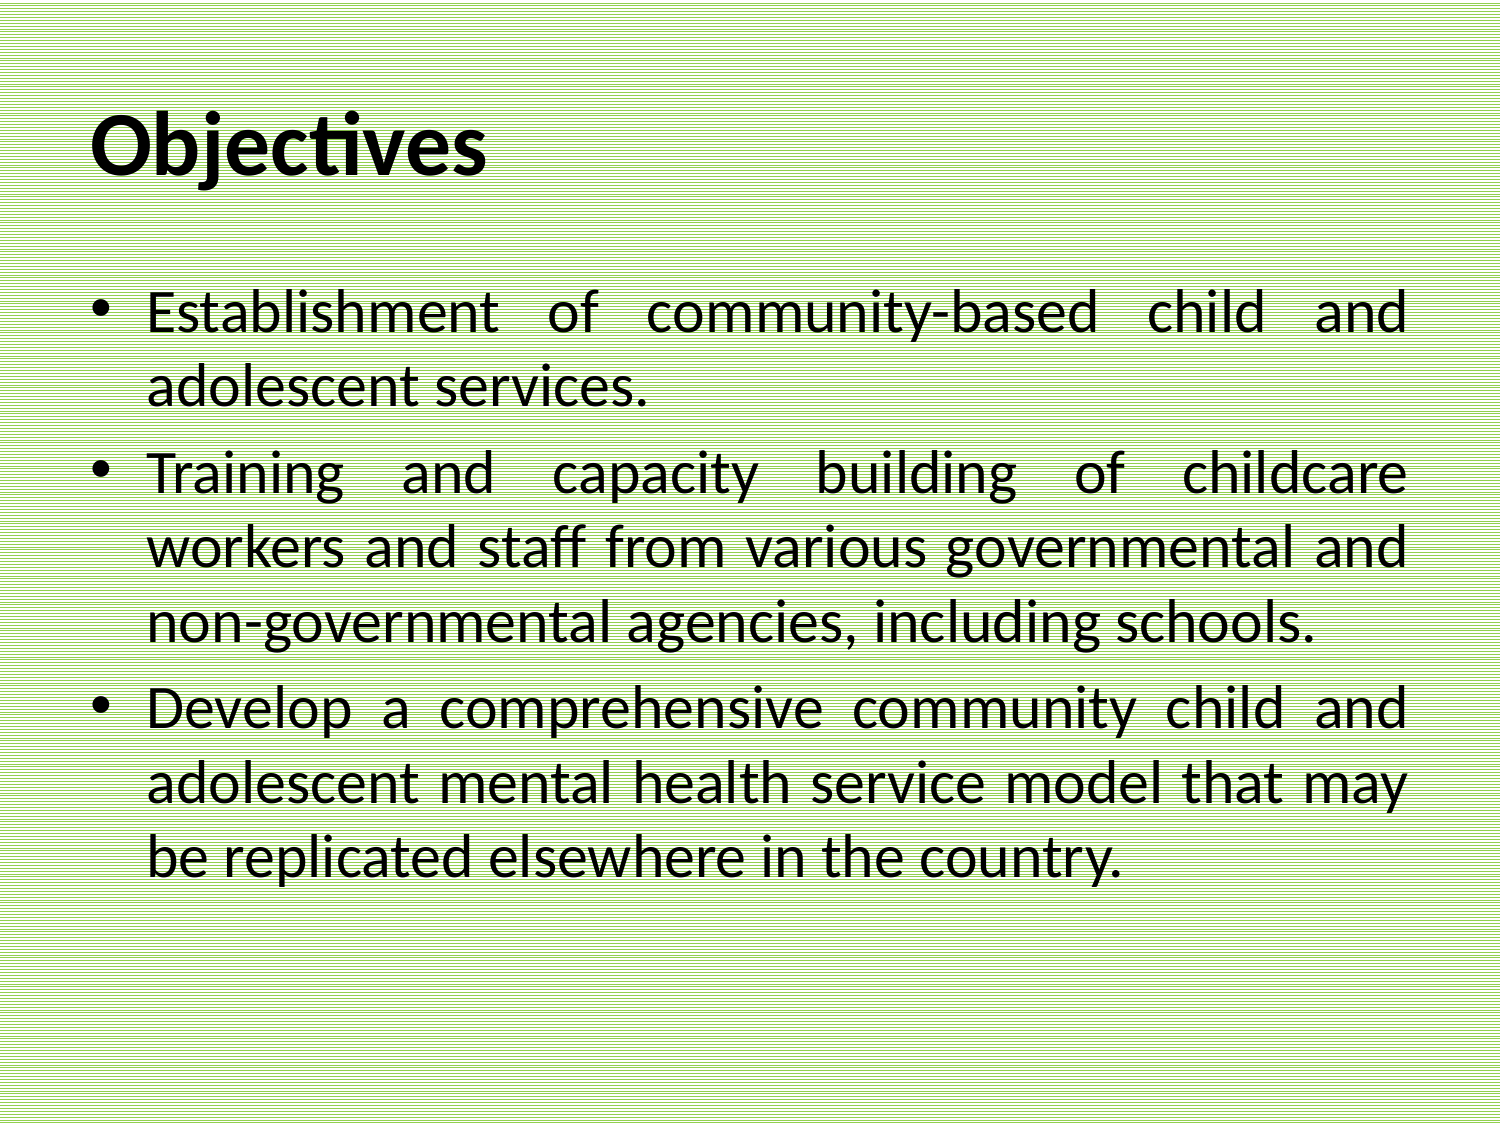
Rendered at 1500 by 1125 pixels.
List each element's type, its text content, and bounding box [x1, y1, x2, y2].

list Establishment of community-based child and adolescent services. Training and capacity building of childcare workers and staff from various governmental and non-governmental agencies, including schools. Develop a comprehensive community child and adolescent mental health service model that may be replicated elsewhere in the country. [75, 262, 1425, 1005]
title Objectives [75, 45, 1425, 233]
